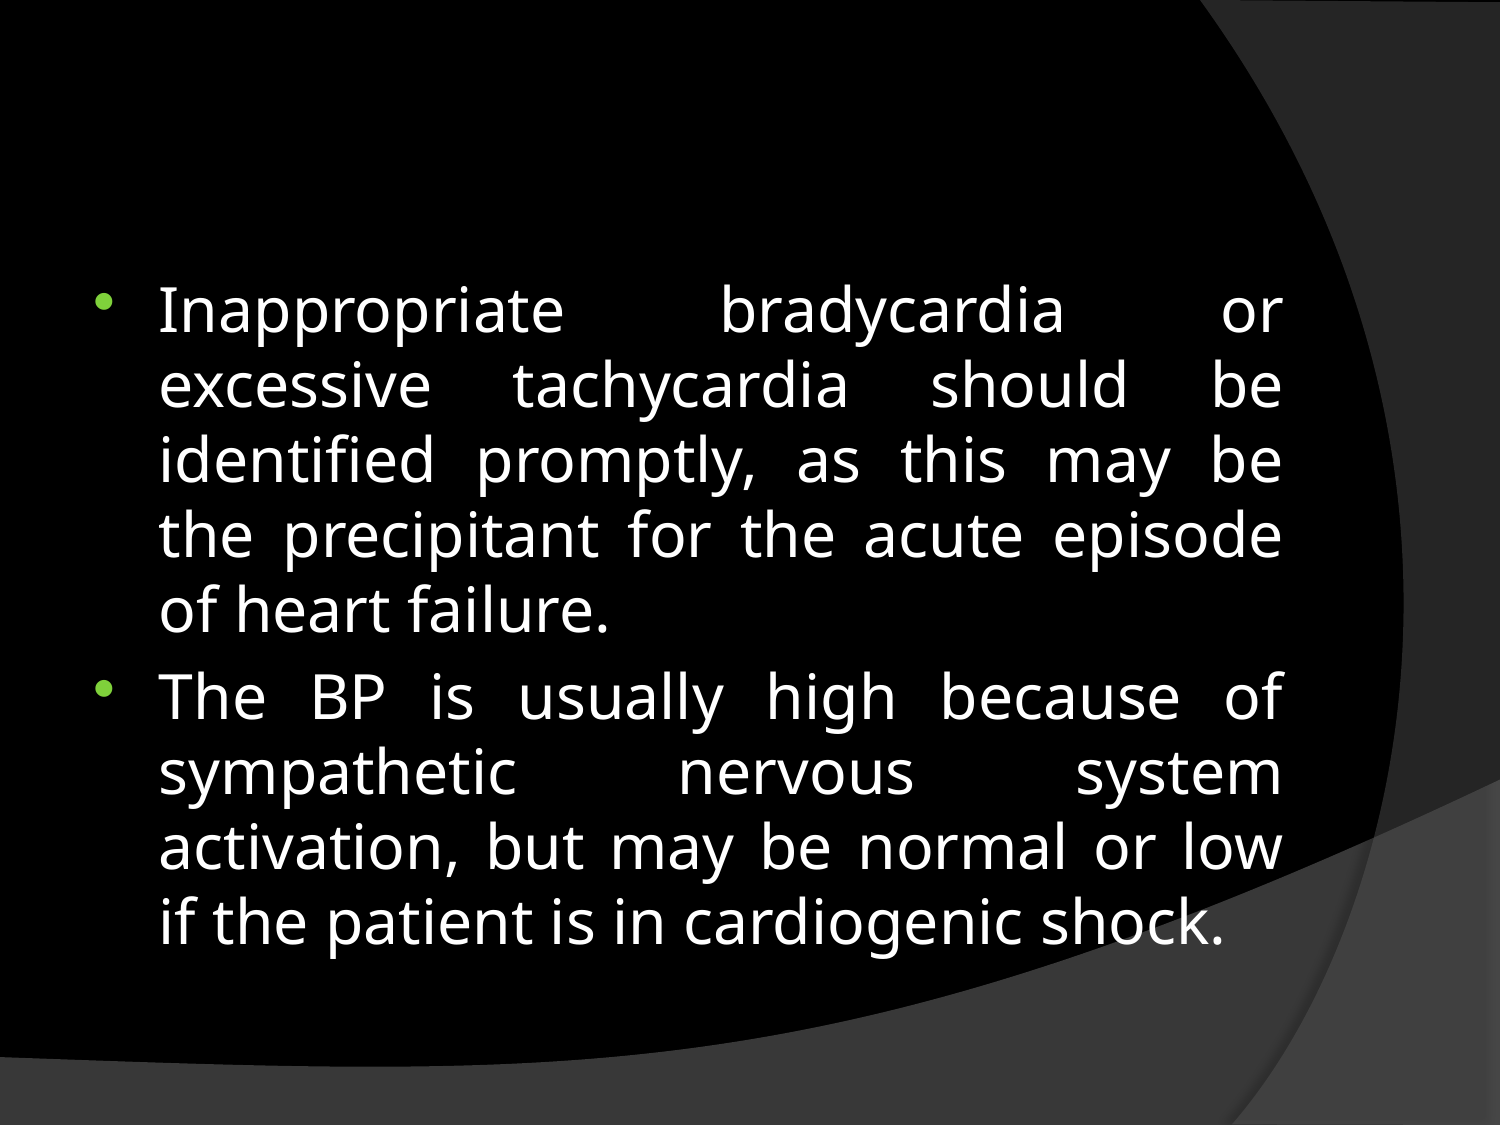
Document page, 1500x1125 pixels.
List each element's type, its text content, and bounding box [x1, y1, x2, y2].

list Inappropriate bradycardia or excessive tachycardia should be identified promptly, as this may be the precipitant for the acute episode of heart failure. The BP is usually high because of sympathetic nervous system activation, but may be normal or low if the patient is in cardiogenic shock. [75, 262, 1300, 1005]
